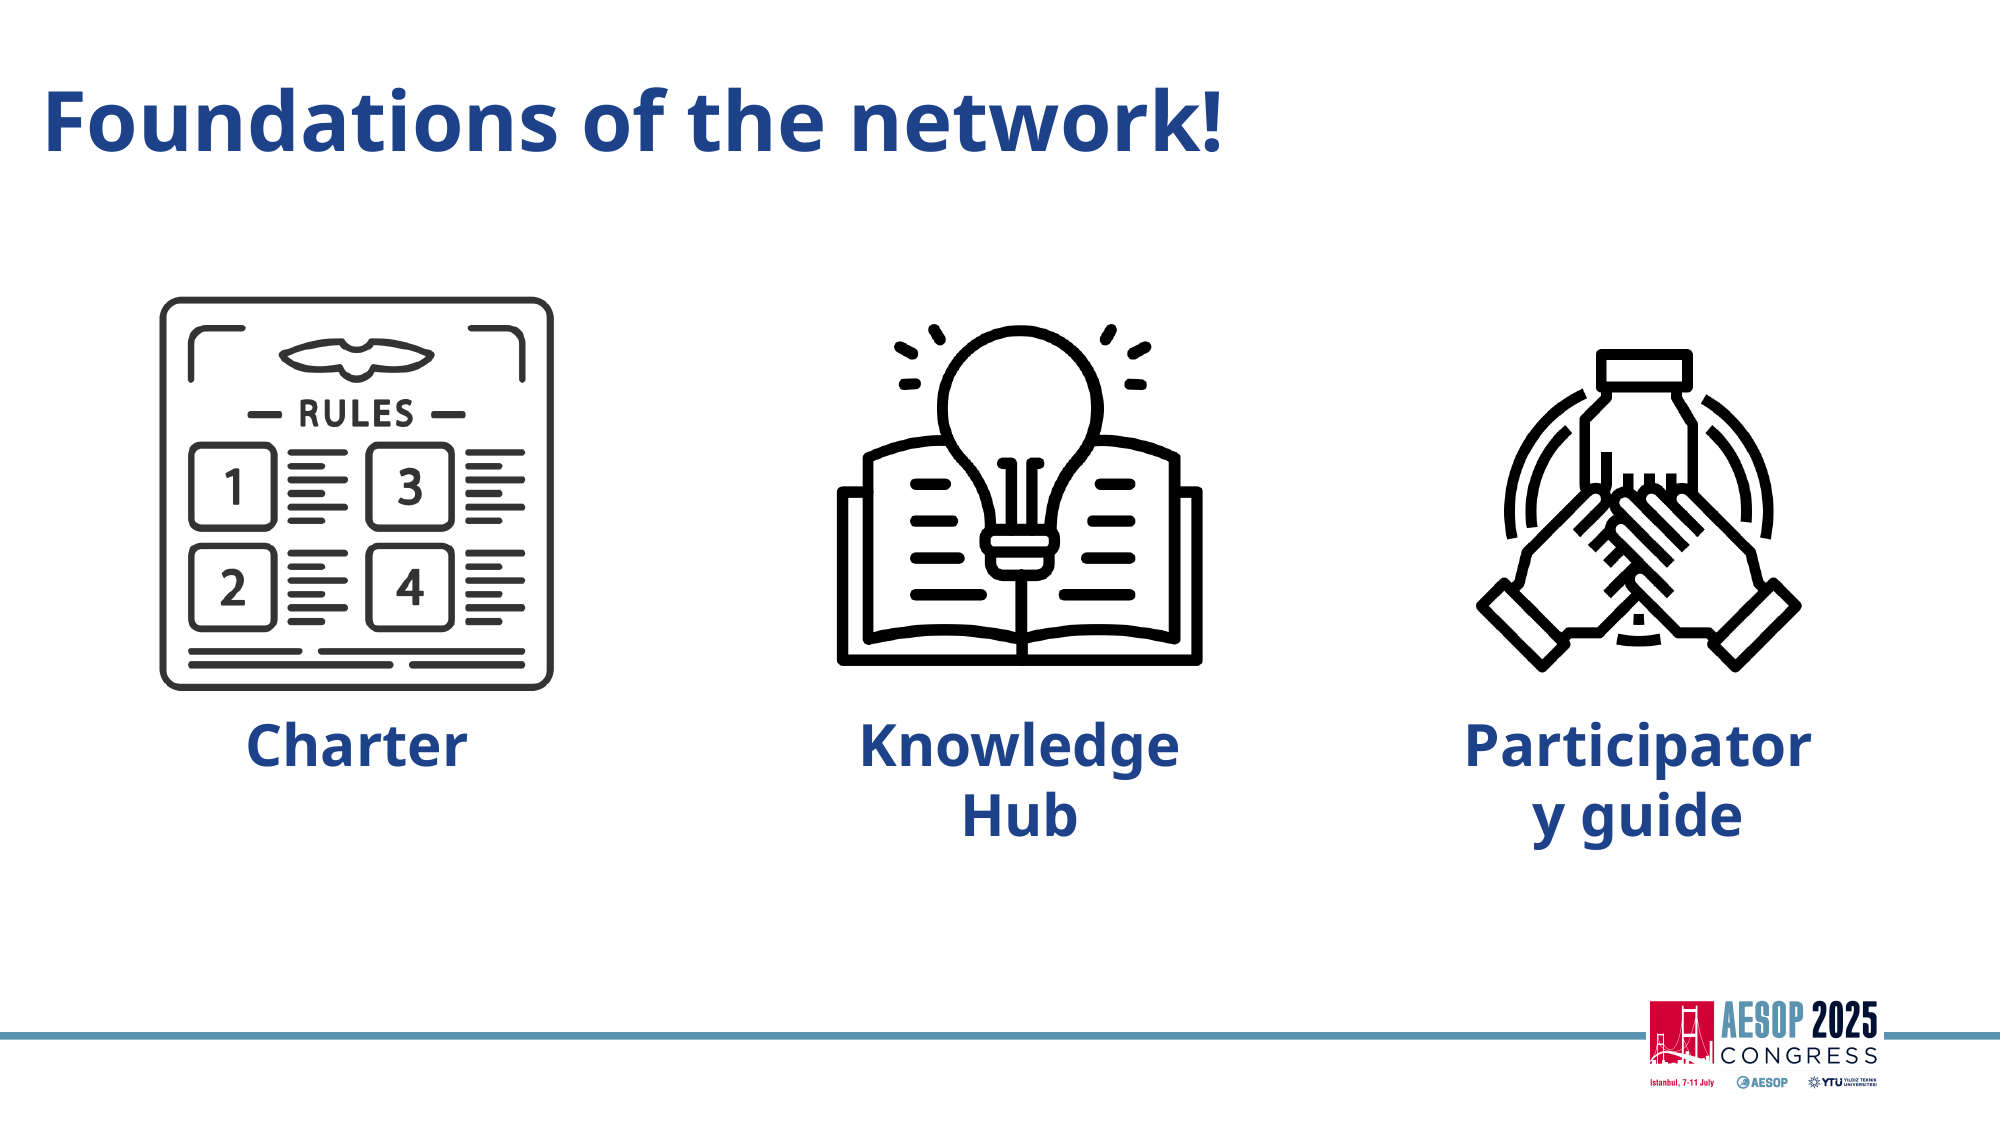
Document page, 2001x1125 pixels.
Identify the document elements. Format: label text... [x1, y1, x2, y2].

picture [1646, 998, 1884, 1093]
text_box Foundations of the network! [26, 64, 1256, 185]
text_box [1884, 1031, 2000, 1041]
text_box Charter [166, 729, 548, 786]
text_box [0, 1031, 1646, 1041]
picture [831, 306, 1208, 684]
text_box Knowledge Hub [829, 700, 1211, 856]
picture [1465, 338, 1811, 684]
text_box Participatory guide [1447, 700, 1829, 856]
picture [121, 258, 592, 729]
